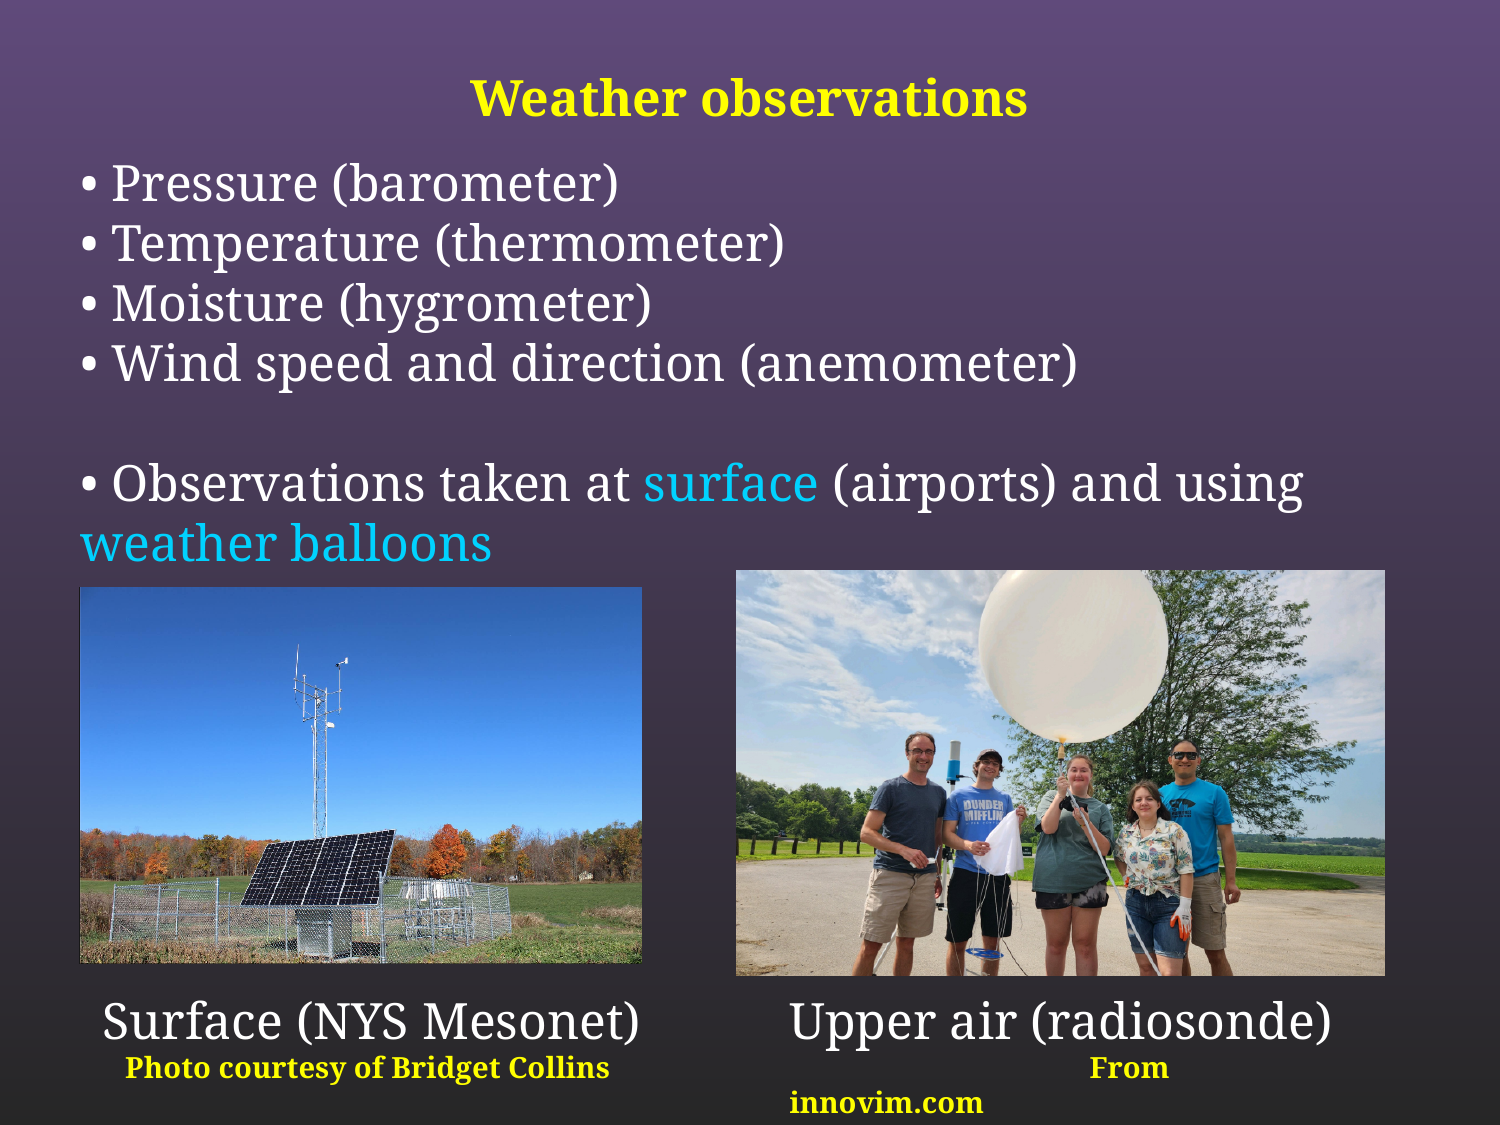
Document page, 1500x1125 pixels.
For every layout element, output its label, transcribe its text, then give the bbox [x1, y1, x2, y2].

picture [79, 586, 642, 964]
text_box Weather observations [223, 58, 1276, 143]
text_box Upper air (radiosonde) From innovim.com [774, 984, 1356, 1125]
picture [736, 570, 1386, 976]
text_box Surface (NYS Mesonet) Photo courtesy of Bridget Collins [87, 982, 669, 1092]
text_box • Pressure (barometer) • Temperature (thermometer) • Moisture (hygrometer) • Wind speed and direction (anemometer) • Observations taken at surface (airports) and using weather balloons [65, 143, 1404, 699]
